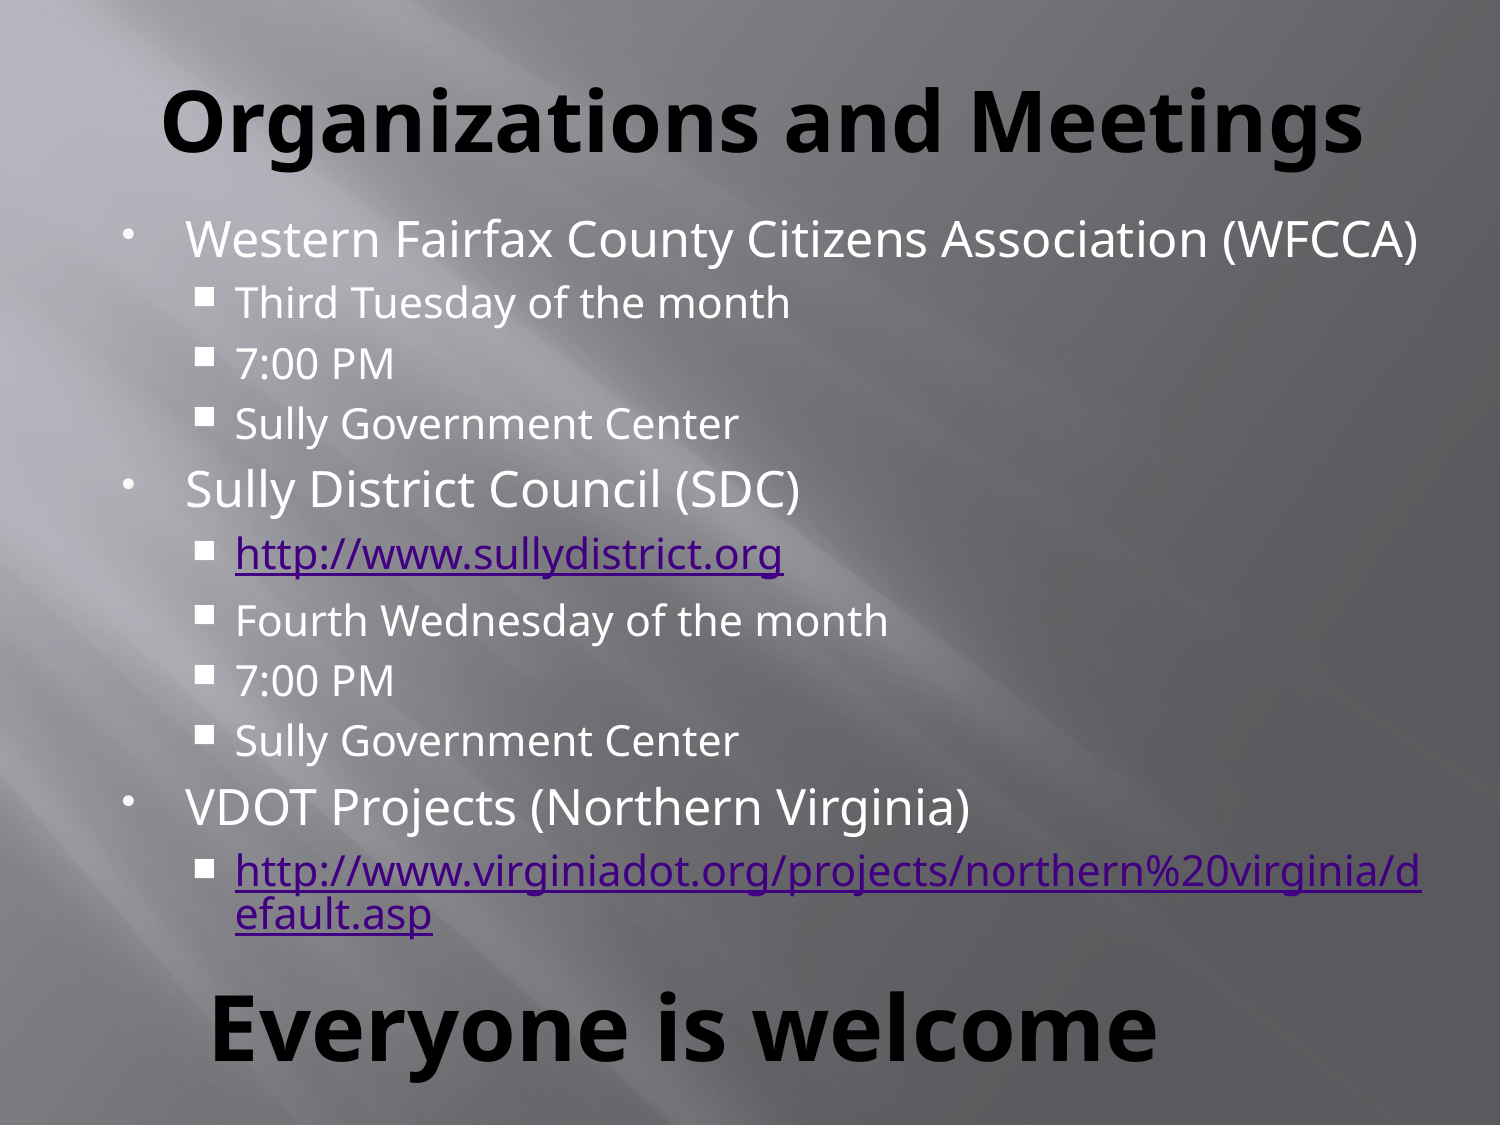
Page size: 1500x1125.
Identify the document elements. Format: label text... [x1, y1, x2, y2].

title Organizations and Meetings [87, 24, 1438, 200]
list Western Fairfax County Citizens Association (WFCCA) Third Tuesday of the month 7:00 PM Sully Government Center Sully District Council (SDC) http://www.sullydistrict.org Fourth Wednesday of the month 7:00 PM Sully Government Center VDOT Projects (Northern Virginia) http://www.virginiadot.org/projects/northern%20virginia/default.asp [87, 200, 1438, 943]
text_box Everyone is welcome [193, 962, 1200, 1088]
